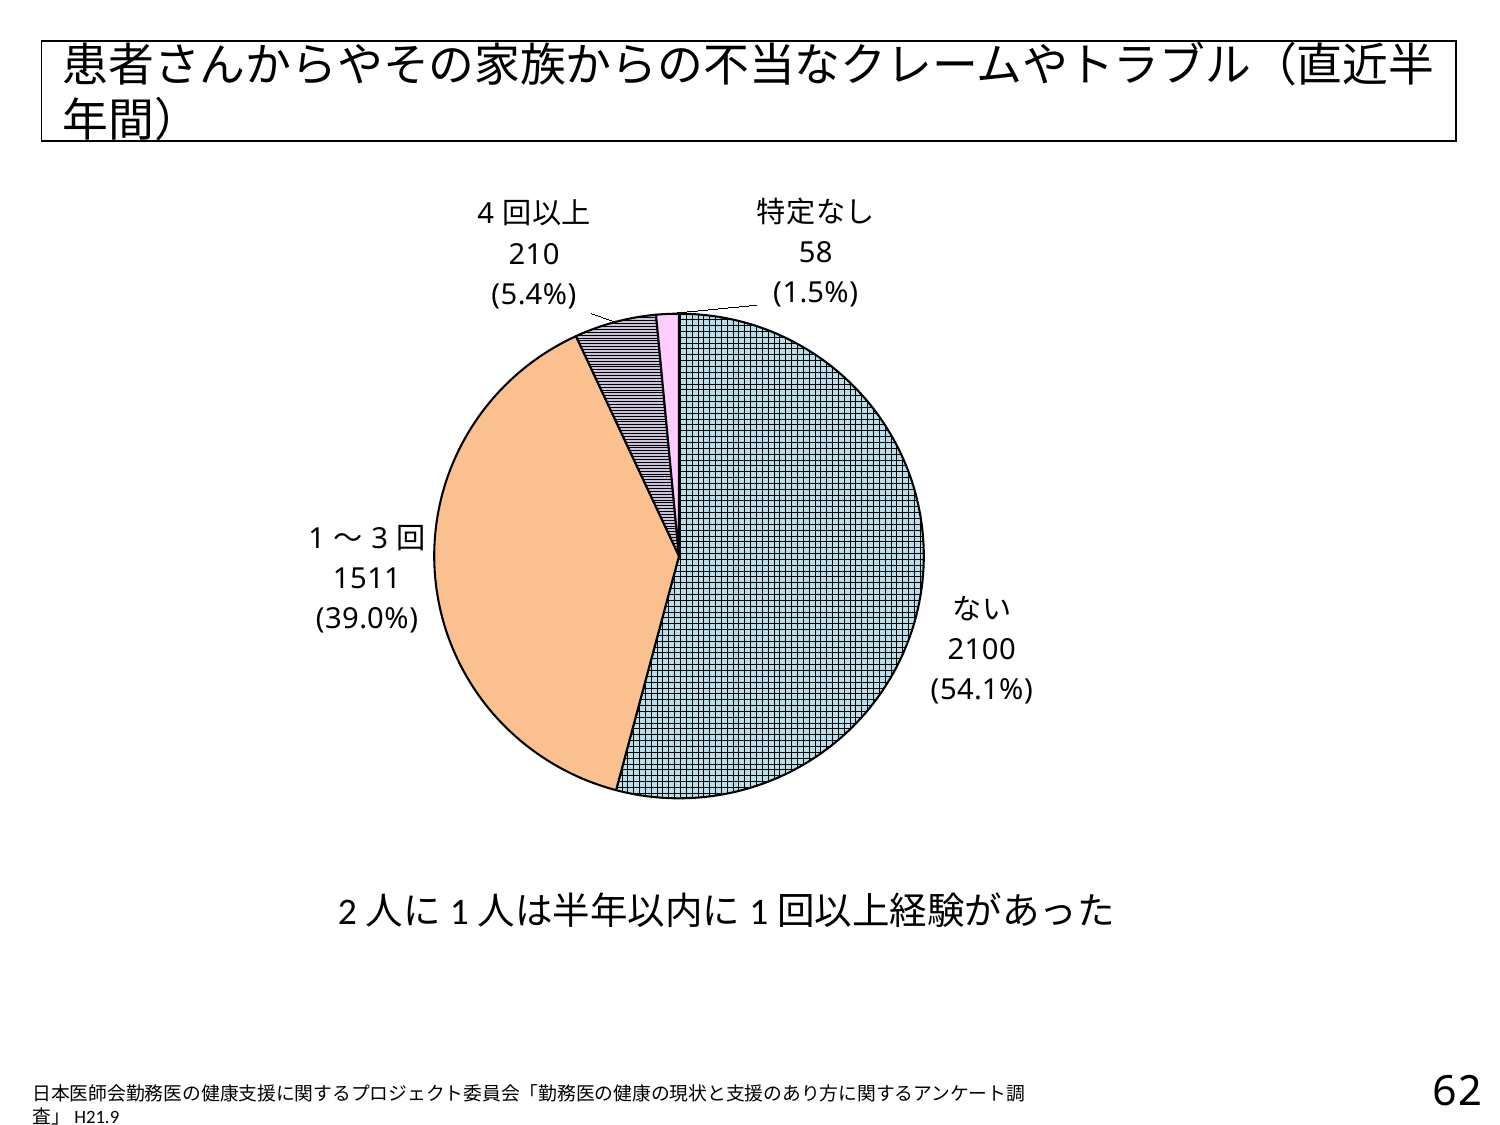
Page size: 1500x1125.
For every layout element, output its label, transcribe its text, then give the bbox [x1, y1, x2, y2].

text_box 2人に1人は半年以内に1回以上経験があった [242, 879, 1211, 940]
text_box 日本医師会勤務医の健康支援に関するプロジェクト委員会「勤務医の健康の現状と支援のあり方に関するアンケート調査」H21.9 [17, 1074, 1117, 1125]
slide_number 61 [1147, 1062, 1498, 1122]
text_box 患者さんからやその家族からの不当なクレームやトラブル（直近半年間） [41, 41, 1456, 142]
chart [135, 184, 1448, 863]
